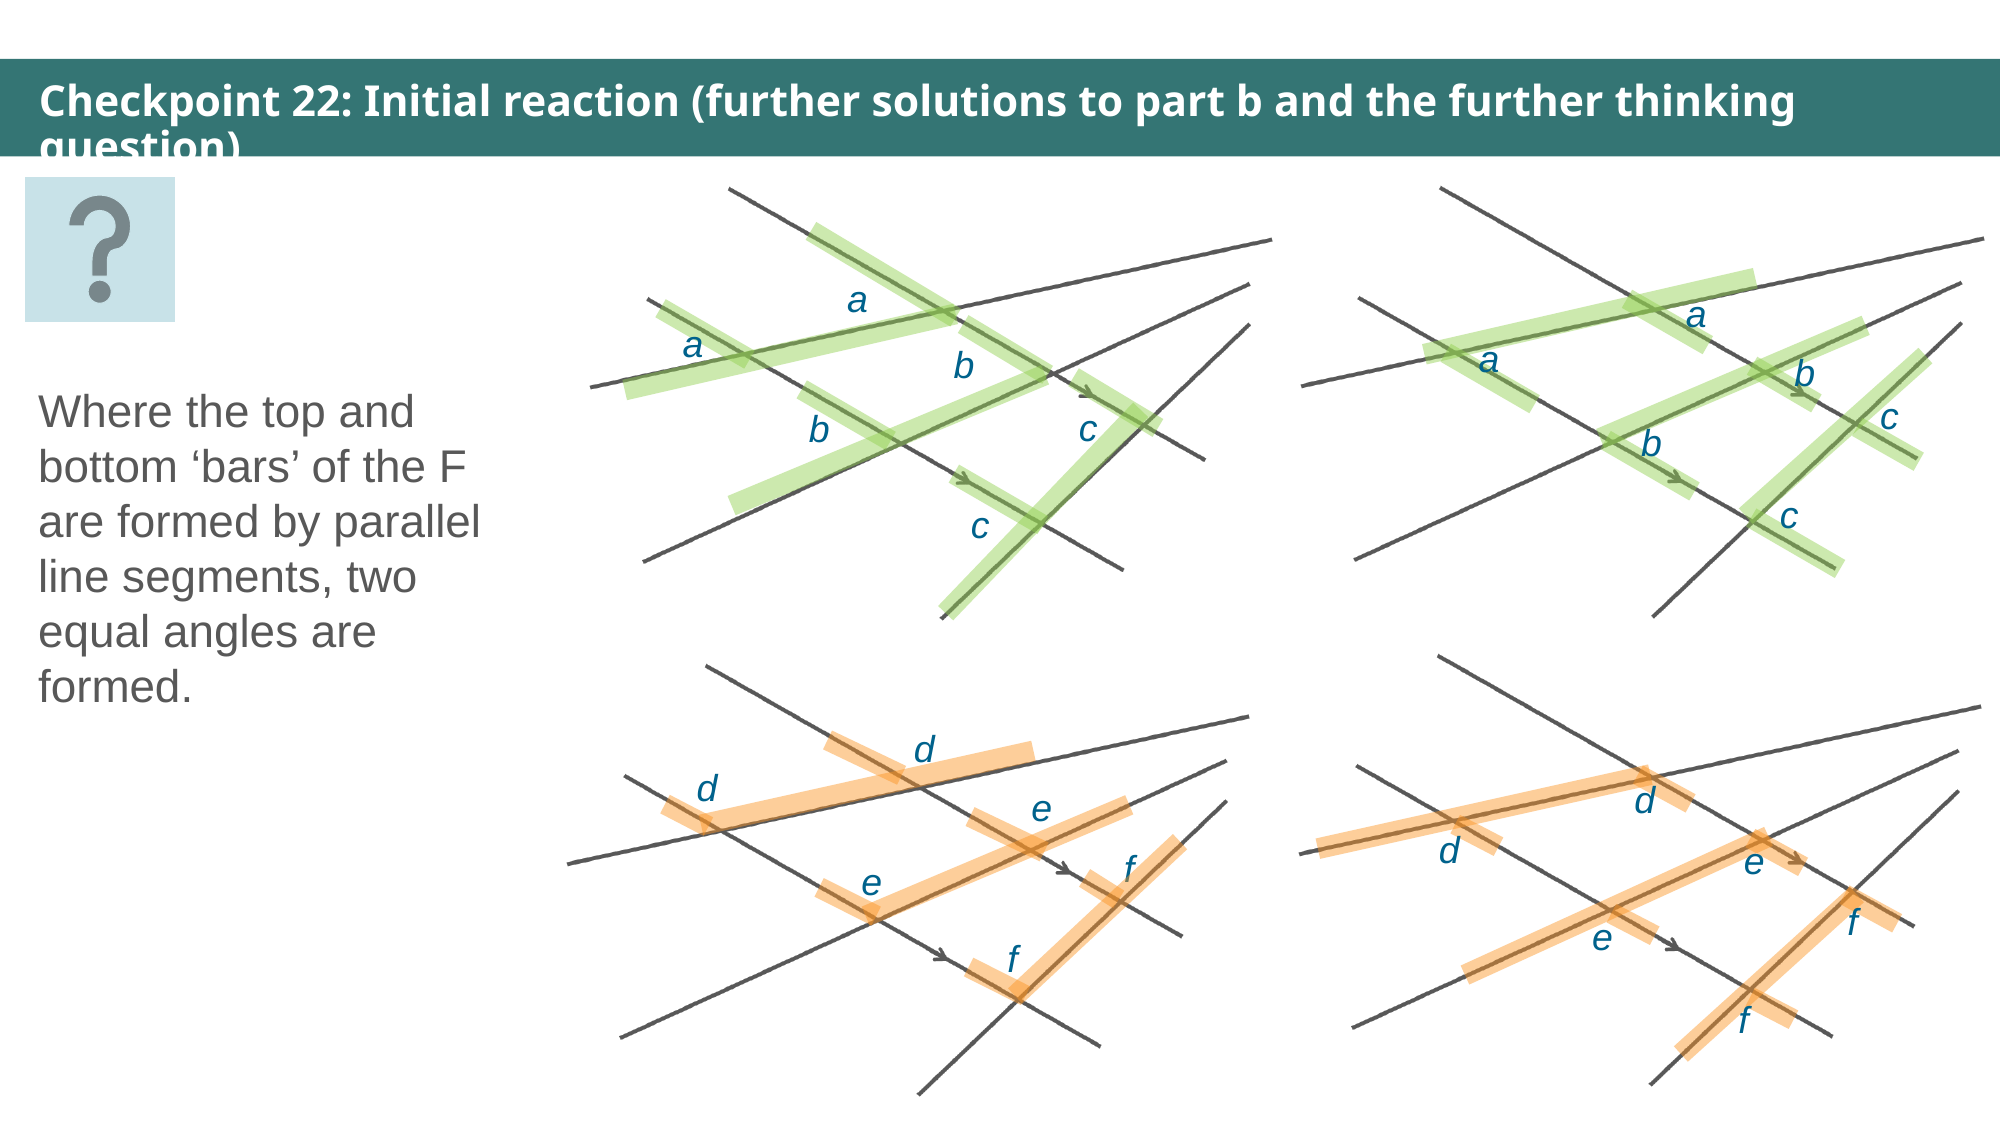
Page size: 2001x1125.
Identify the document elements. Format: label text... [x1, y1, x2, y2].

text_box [819, 776, 1130, 917]
list Checkpoint 22: Initial reaction (further solutions to part b and the further thinking question) [23, 72, 1981, 144]
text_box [1680, 890, 1898, 1054]
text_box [1600, 325, 1866, 492]
picture [589, 186, 1274, 621]
picture [565, 663, 1251, 1097]
picture [1297, 653, 1983, 1087]
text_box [624, 230, 956, 390]
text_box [968, 837, 1180, 996]
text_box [1745, 355, 1926, 569]
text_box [1424, 278, 1756, 405]
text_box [1317, 769, 1691, 879]
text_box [665, 717, 1034, 827]
picture [1300, 185, 1986, 619]
text_box Where the top and bottom ‘bars’ of the F are formed by parallel line segments, two equal angles are formed. [23, 374, 528, 720]
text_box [731, 324, 1048, 506]
text_box [25, 177, 175, 322]
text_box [1464, 829, 1804, 975]
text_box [945, 377, 1158, 614]
